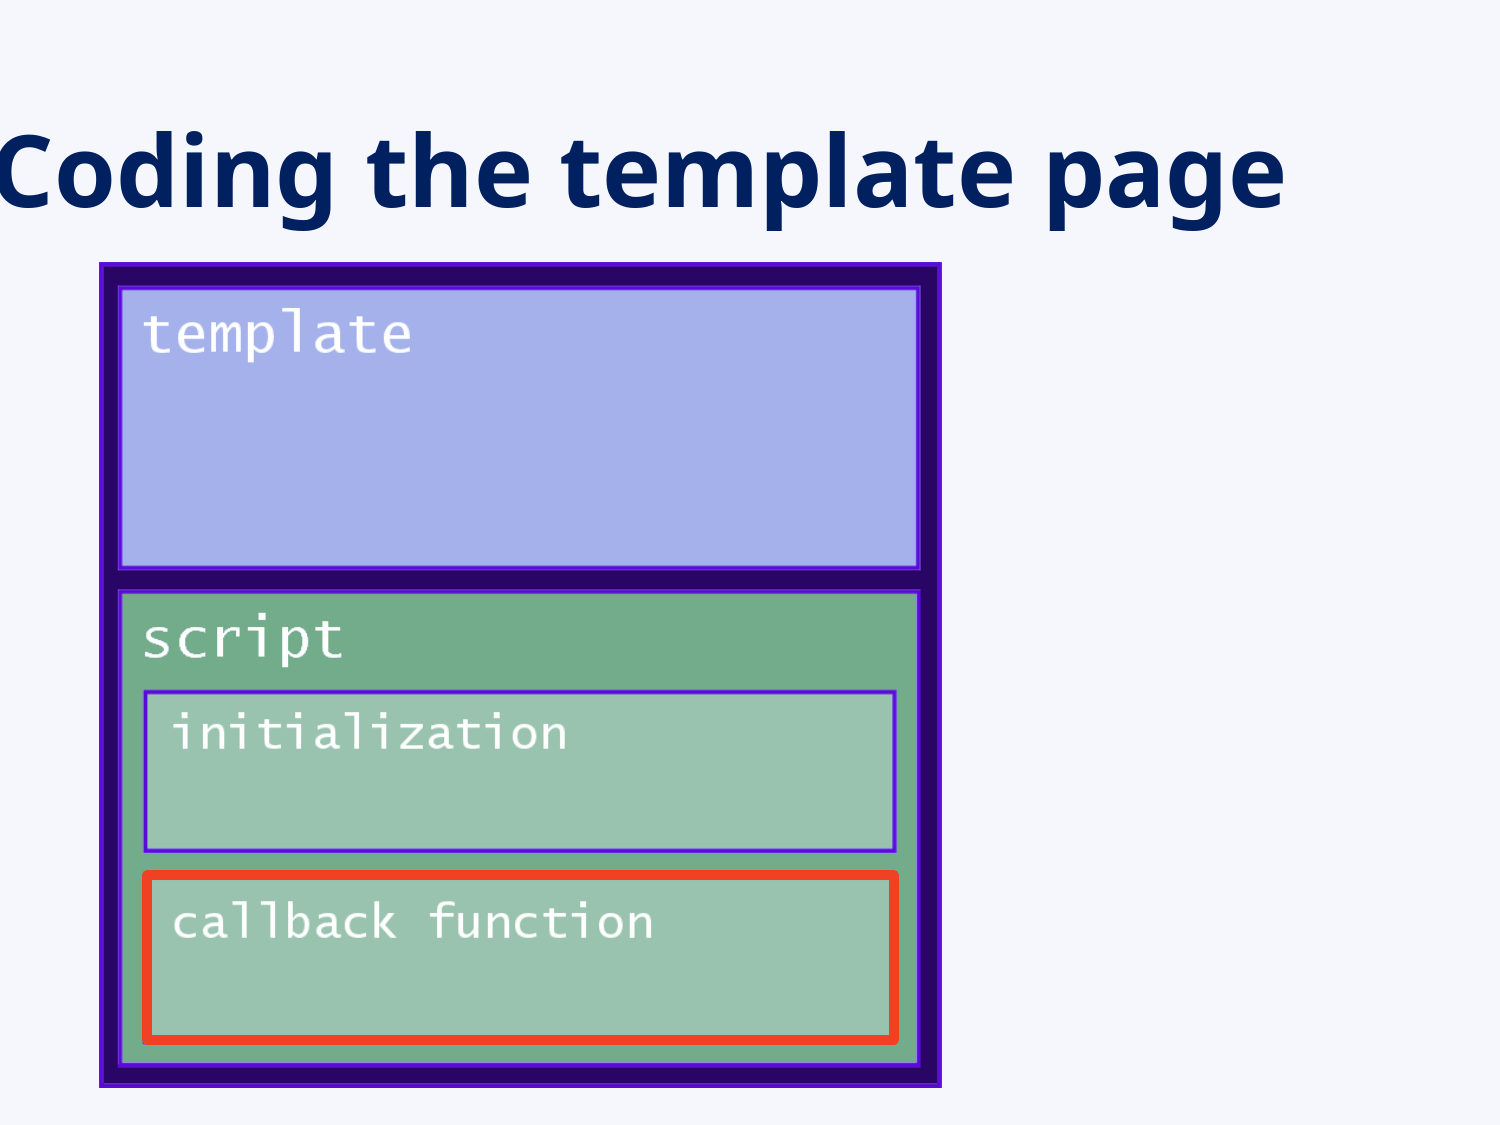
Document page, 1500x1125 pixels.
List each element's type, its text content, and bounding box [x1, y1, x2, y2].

picture [99, 262, 942, 1088]
text_box Coding the template page [0, 99, 1304, 235]
